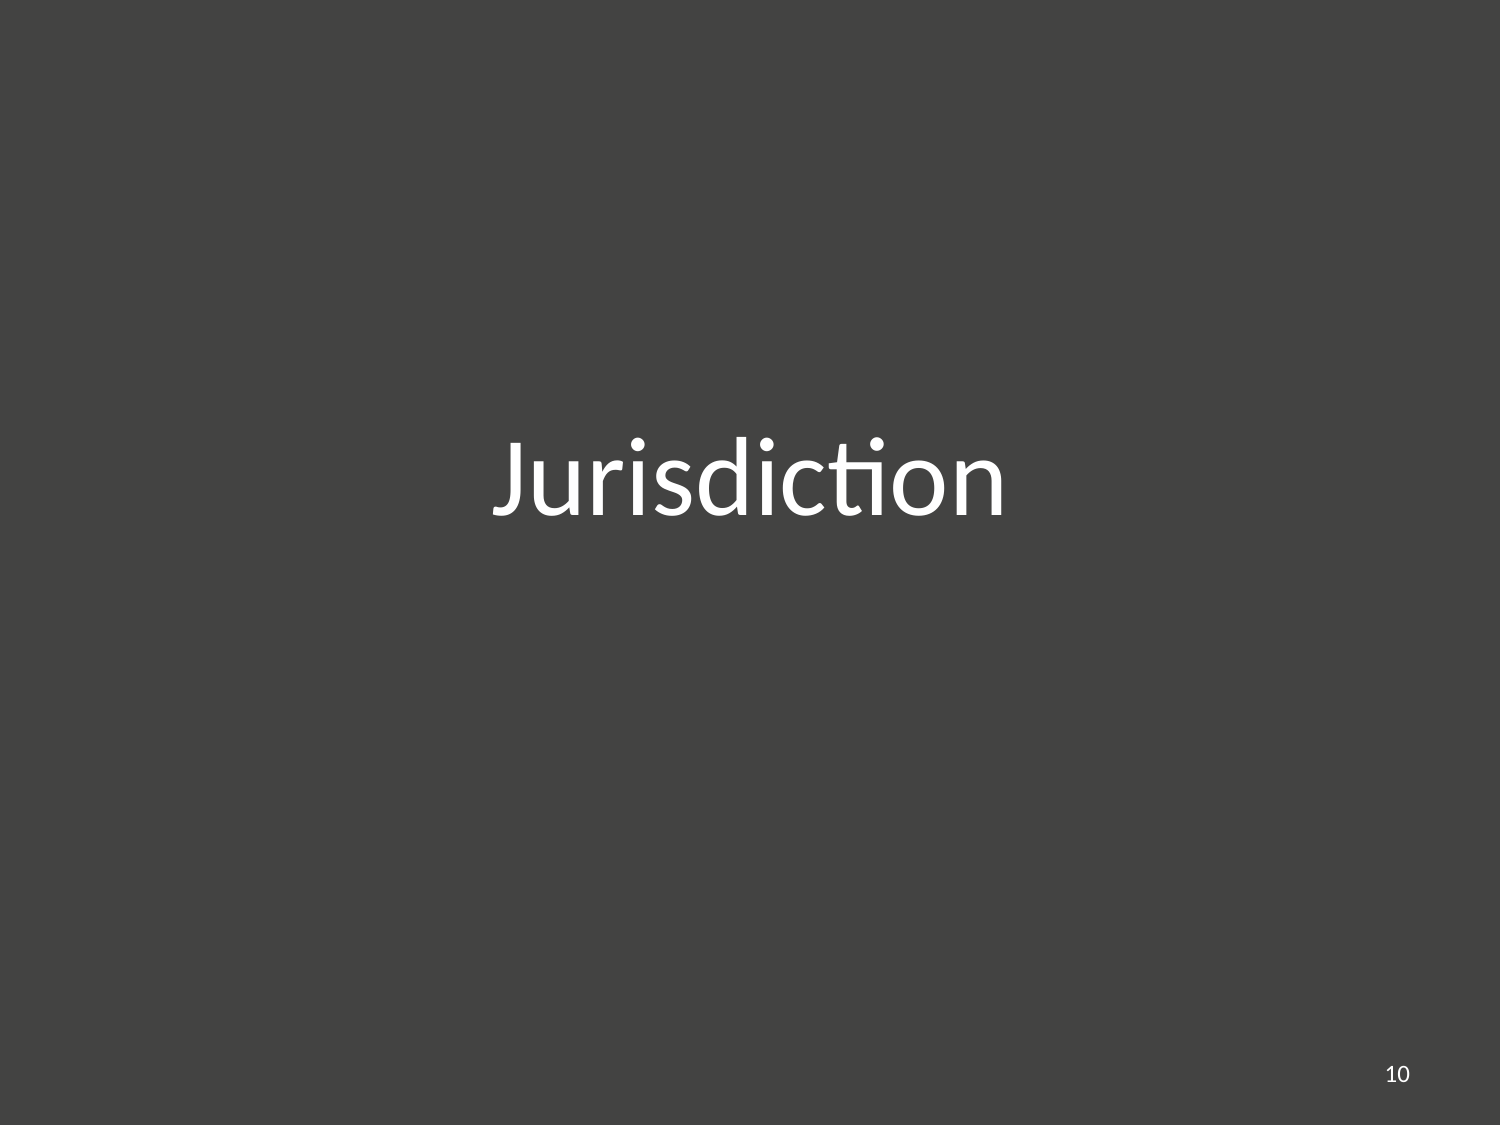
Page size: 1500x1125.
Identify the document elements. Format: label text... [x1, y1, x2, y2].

slide_number 10 [1074, 1042, 1425, 1103]
title Jurisdiction [112, 349, 1388, 591]
